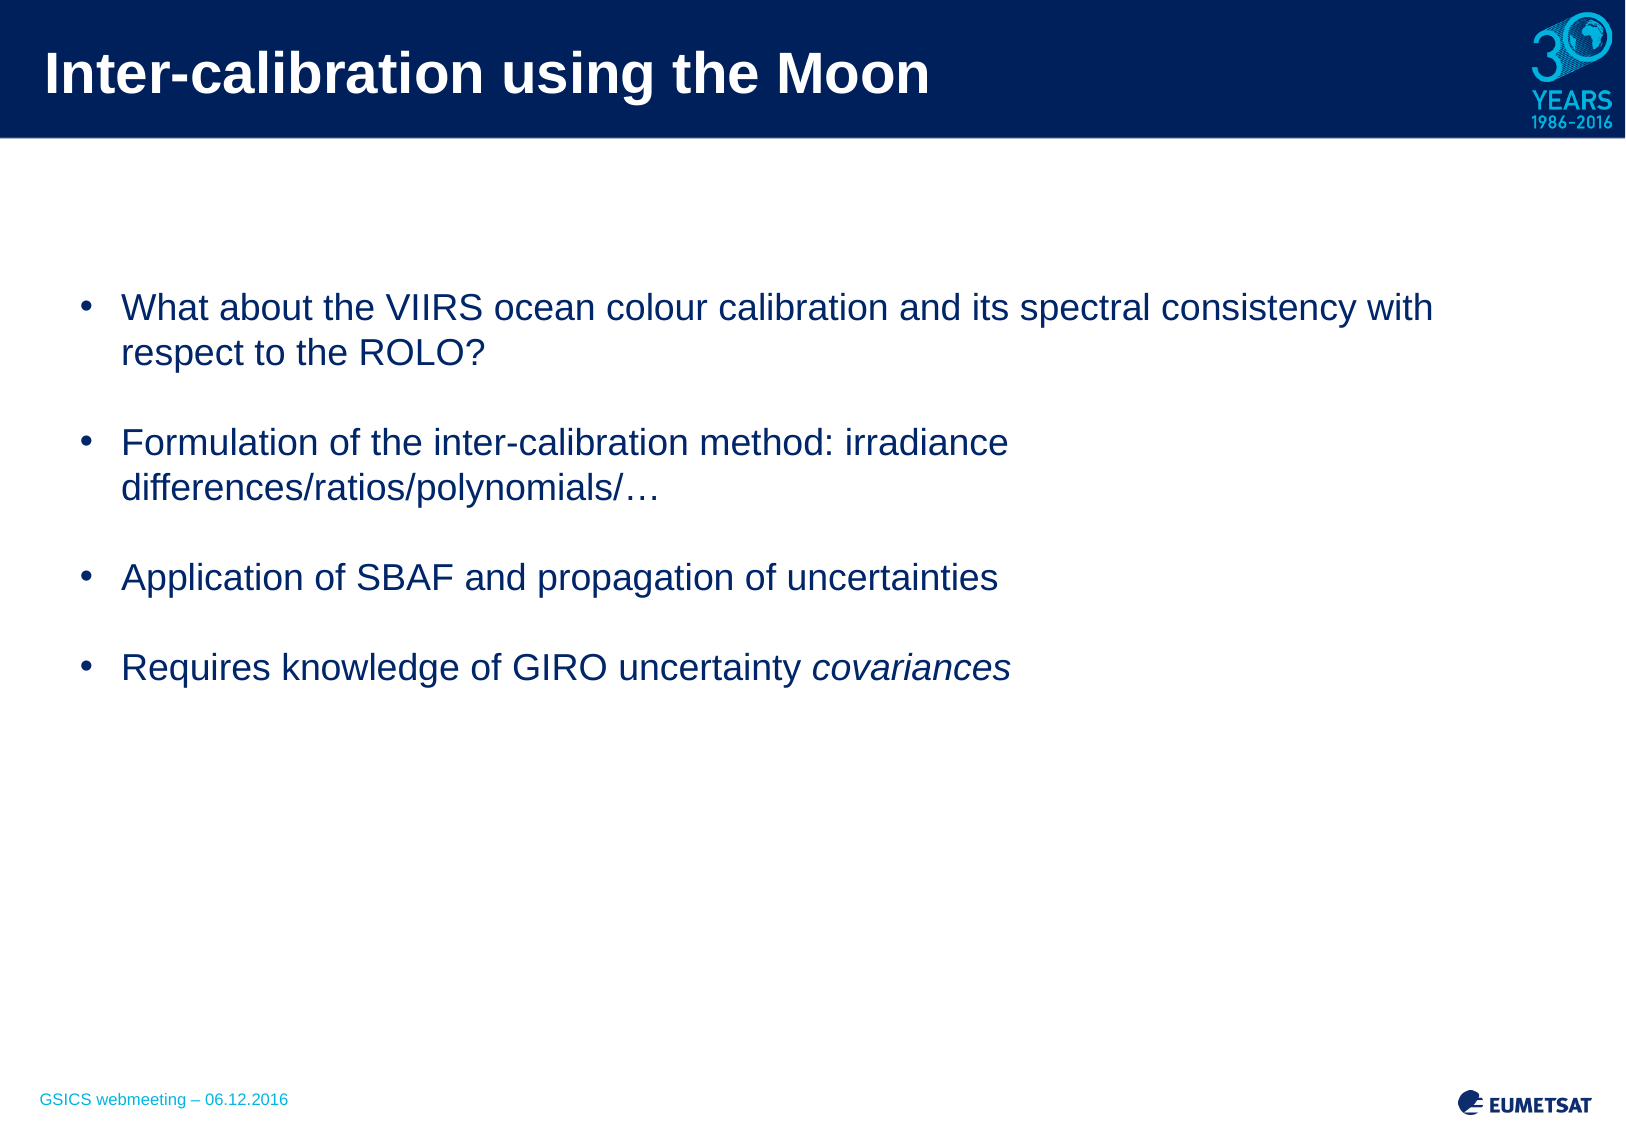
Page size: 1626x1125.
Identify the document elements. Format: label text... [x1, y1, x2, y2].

list What about the VIIRS ocean colour calibration and its spectral consistency with respect to the ROLO? Formulation of the inter-calibration method: irradiance differences/ratios/polynomials/… Application of SBAF and propagation of uncertainties Requires knowledge of GIRO uncertainty covariances [64, 275, 1555, 929]
title Inter-calibration using the Moon [0, 0, 1514, 141]
picture [0, 0, 1626, 1125]
